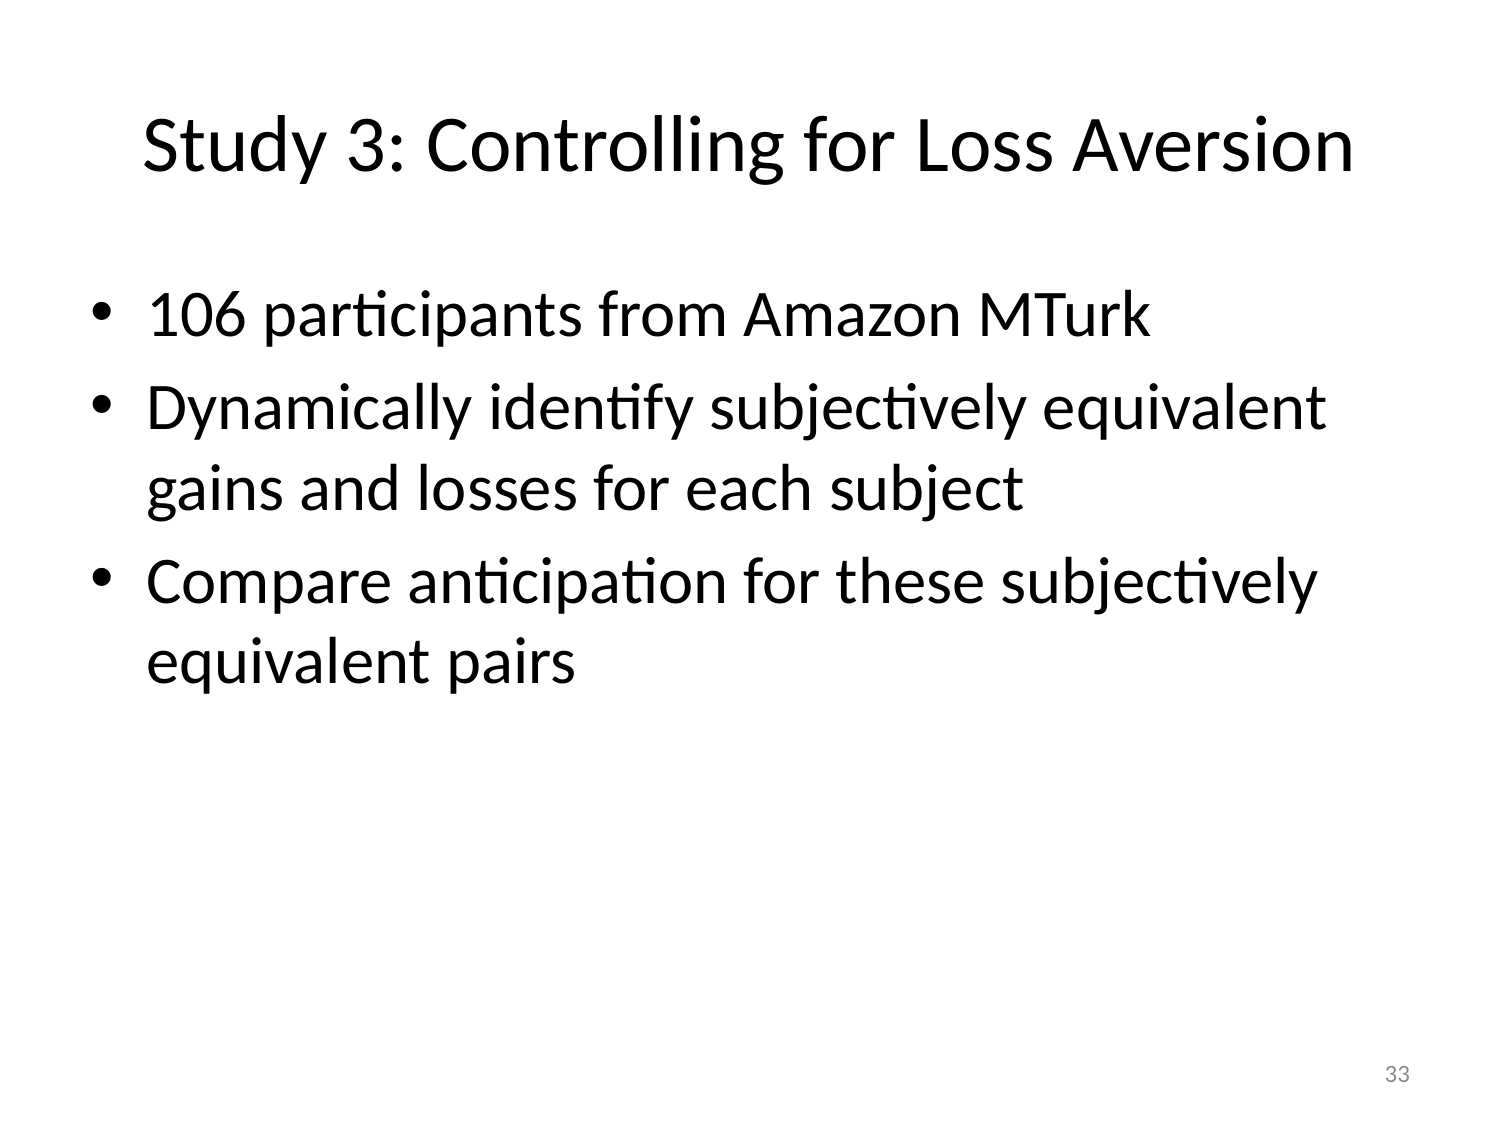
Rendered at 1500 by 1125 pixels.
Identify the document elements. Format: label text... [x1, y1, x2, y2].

list 106 participants from Amazon MTurk Dynamically identify subjectively equivalent gains and losses for each subject Compare anticipation for these subjectively equivalent pairs [75, 262, 1425, 1005]
title Study 3: Controlling for Loss Aversion [75, 45, 1425, 233]
slide_number 33 [1074, 1042, 1425, 1103]
